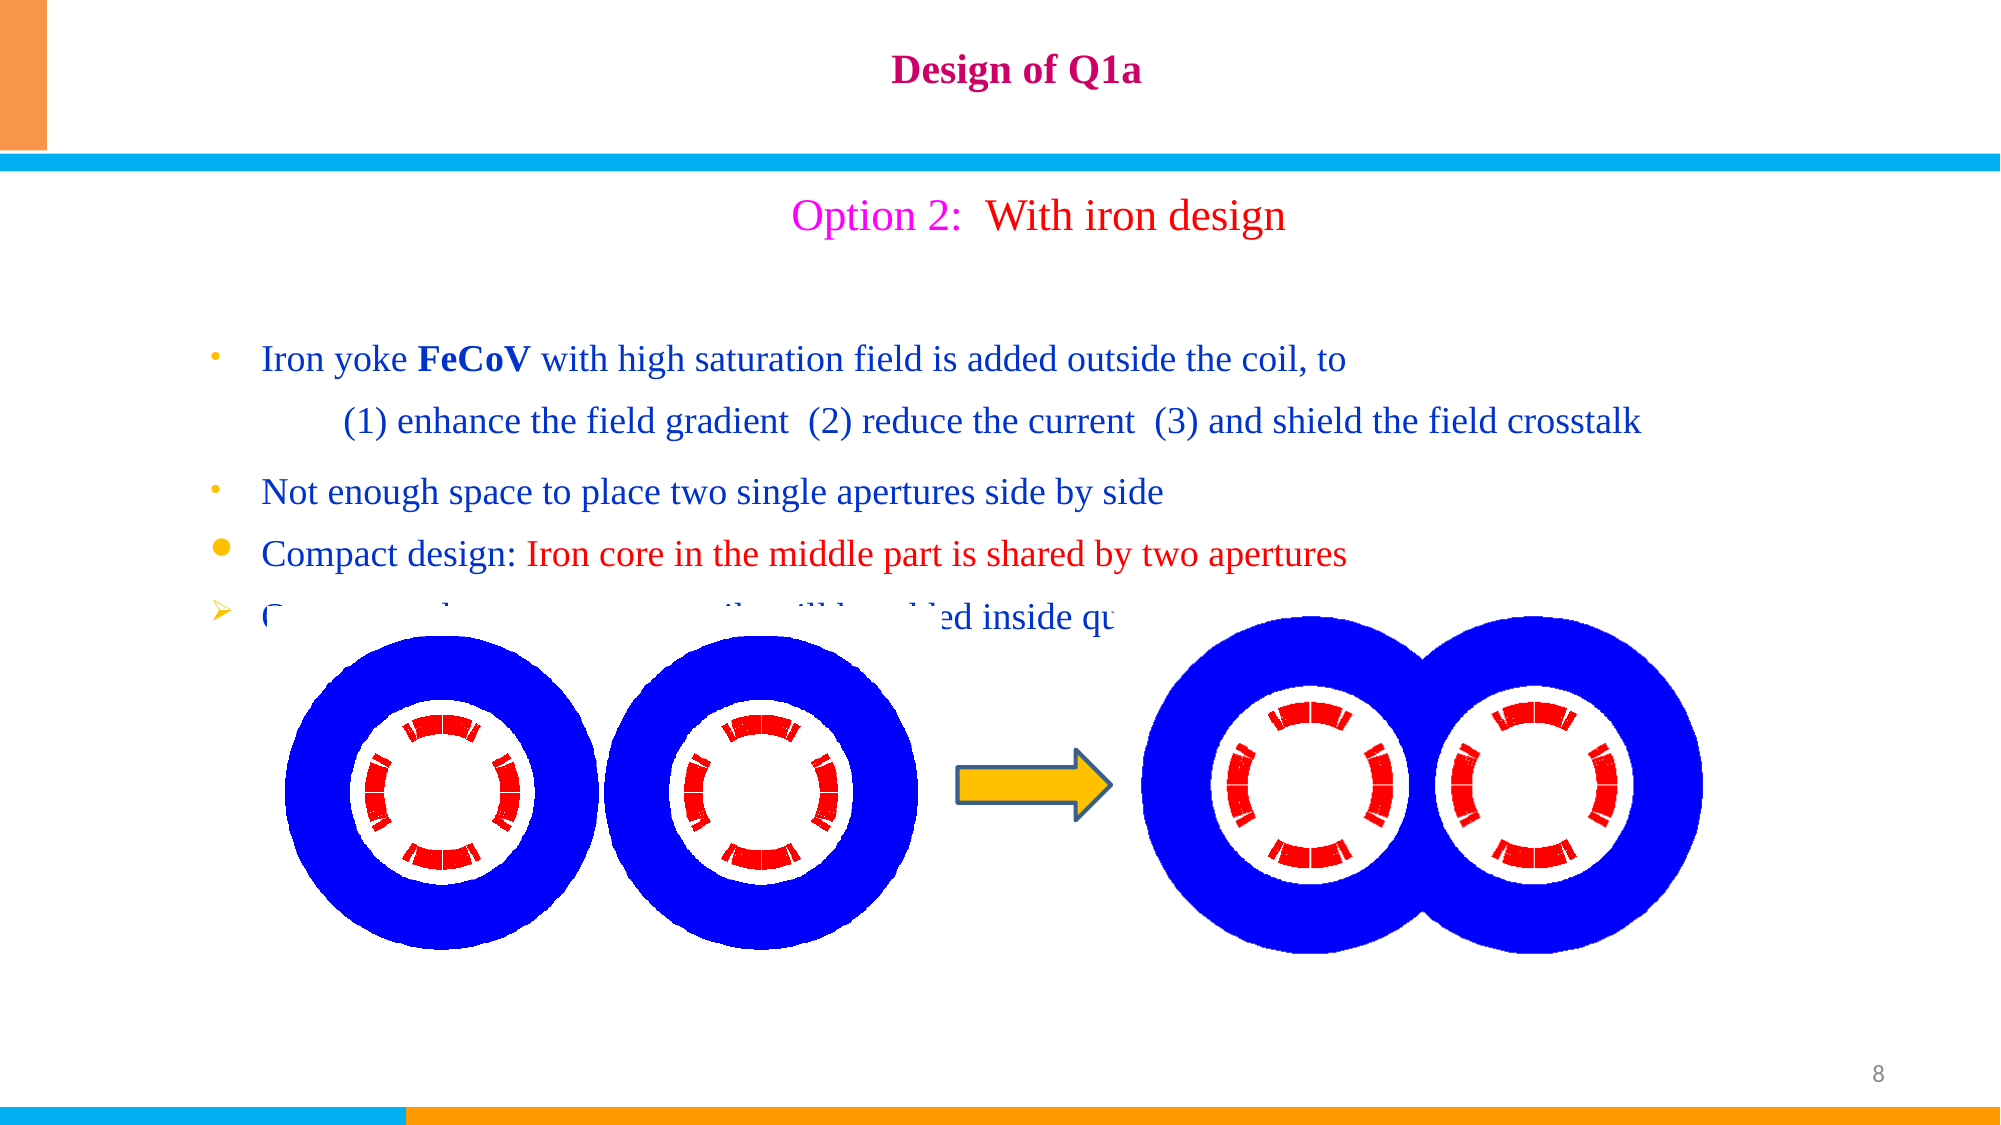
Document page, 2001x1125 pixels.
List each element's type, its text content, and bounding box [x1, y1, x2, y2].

slide_number 8 [1433, 1042, 1900, 1103]
title Design of Q1a [324, 19, 1710, 115]
text_box [955, 747, 1109, 823]
picture [267, 606, 943, 972]
picture [1114, 589, 1720, 988]
list Option 2: With iron design Iron yoke FeCoV with high saturation field is added outside the coil, to (1) enhance the field gradient (2) reduce the current (3) and shield the field crosstalk Not enough space to place two single apertures side by side Compact design: Iron core in the middle part is shared by two apertures One or two layers corrector coils will be added inside quadrupole coil, using 0.33mm wire [195, 172, 1839, 1106]
